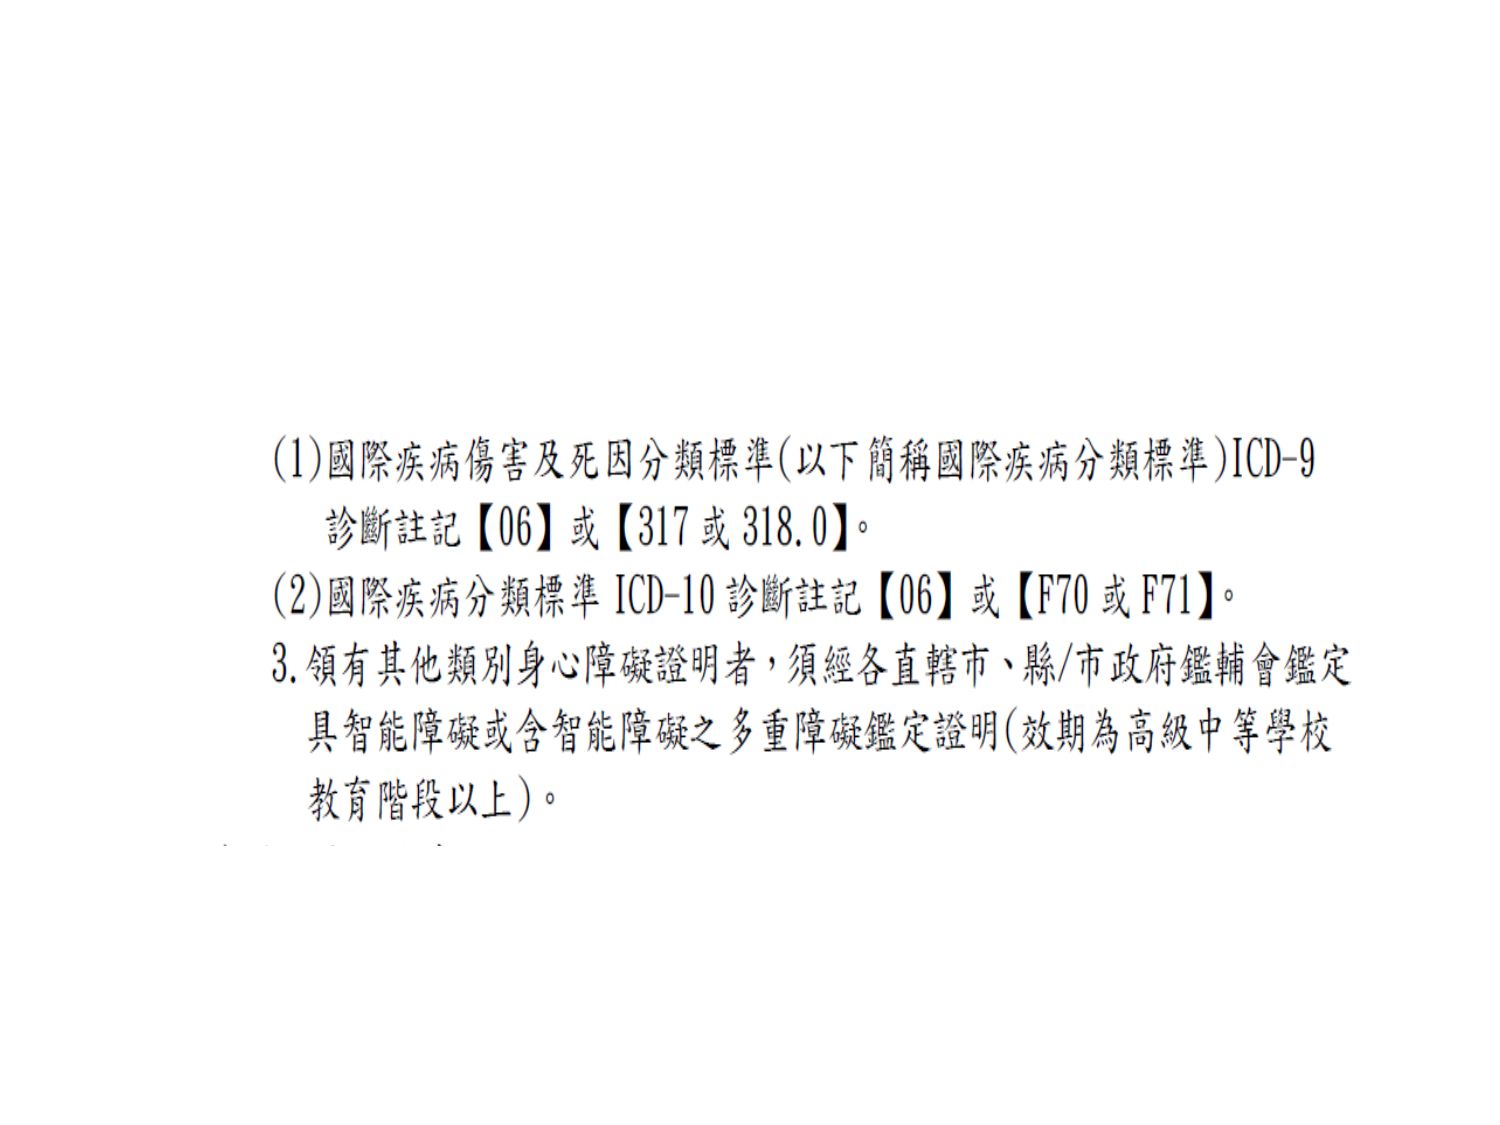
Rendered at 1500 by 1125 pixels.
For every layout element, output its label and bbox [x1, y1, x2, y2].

list [57, 349, 1443, 847]
